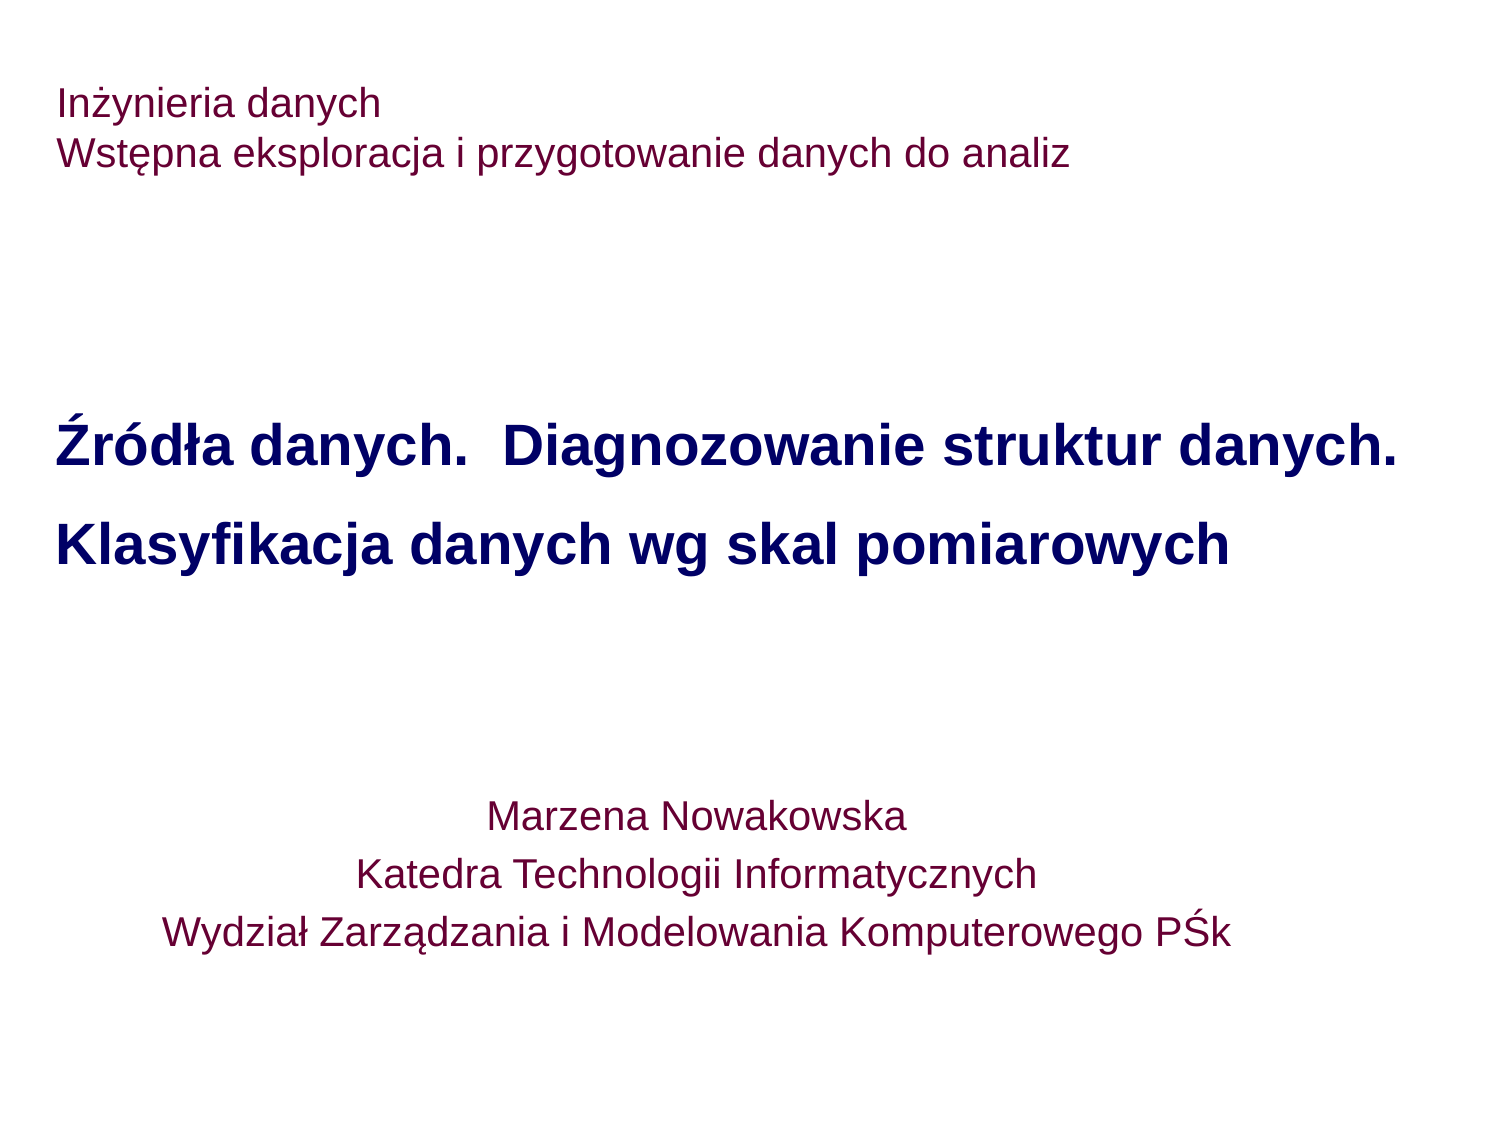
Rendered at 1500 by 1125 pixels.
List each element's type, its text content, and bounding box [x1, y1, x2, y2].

text_box Źródła danych. Diagnozowanie struktur danych. Klasyfikacja danych wg skal pomiarowych [41, 408, 1459, 575]
title Inżynieria danych Wstępna eksploracja i przygotowanie danych do analiz [41, 42, 1500, 208]
subtitle Marzena Nowakowska Katedra Technologii Informatycznych Wydział Zarządzania i Modelowania Komputerowego PŚk [0, 781, 1447, 990]
